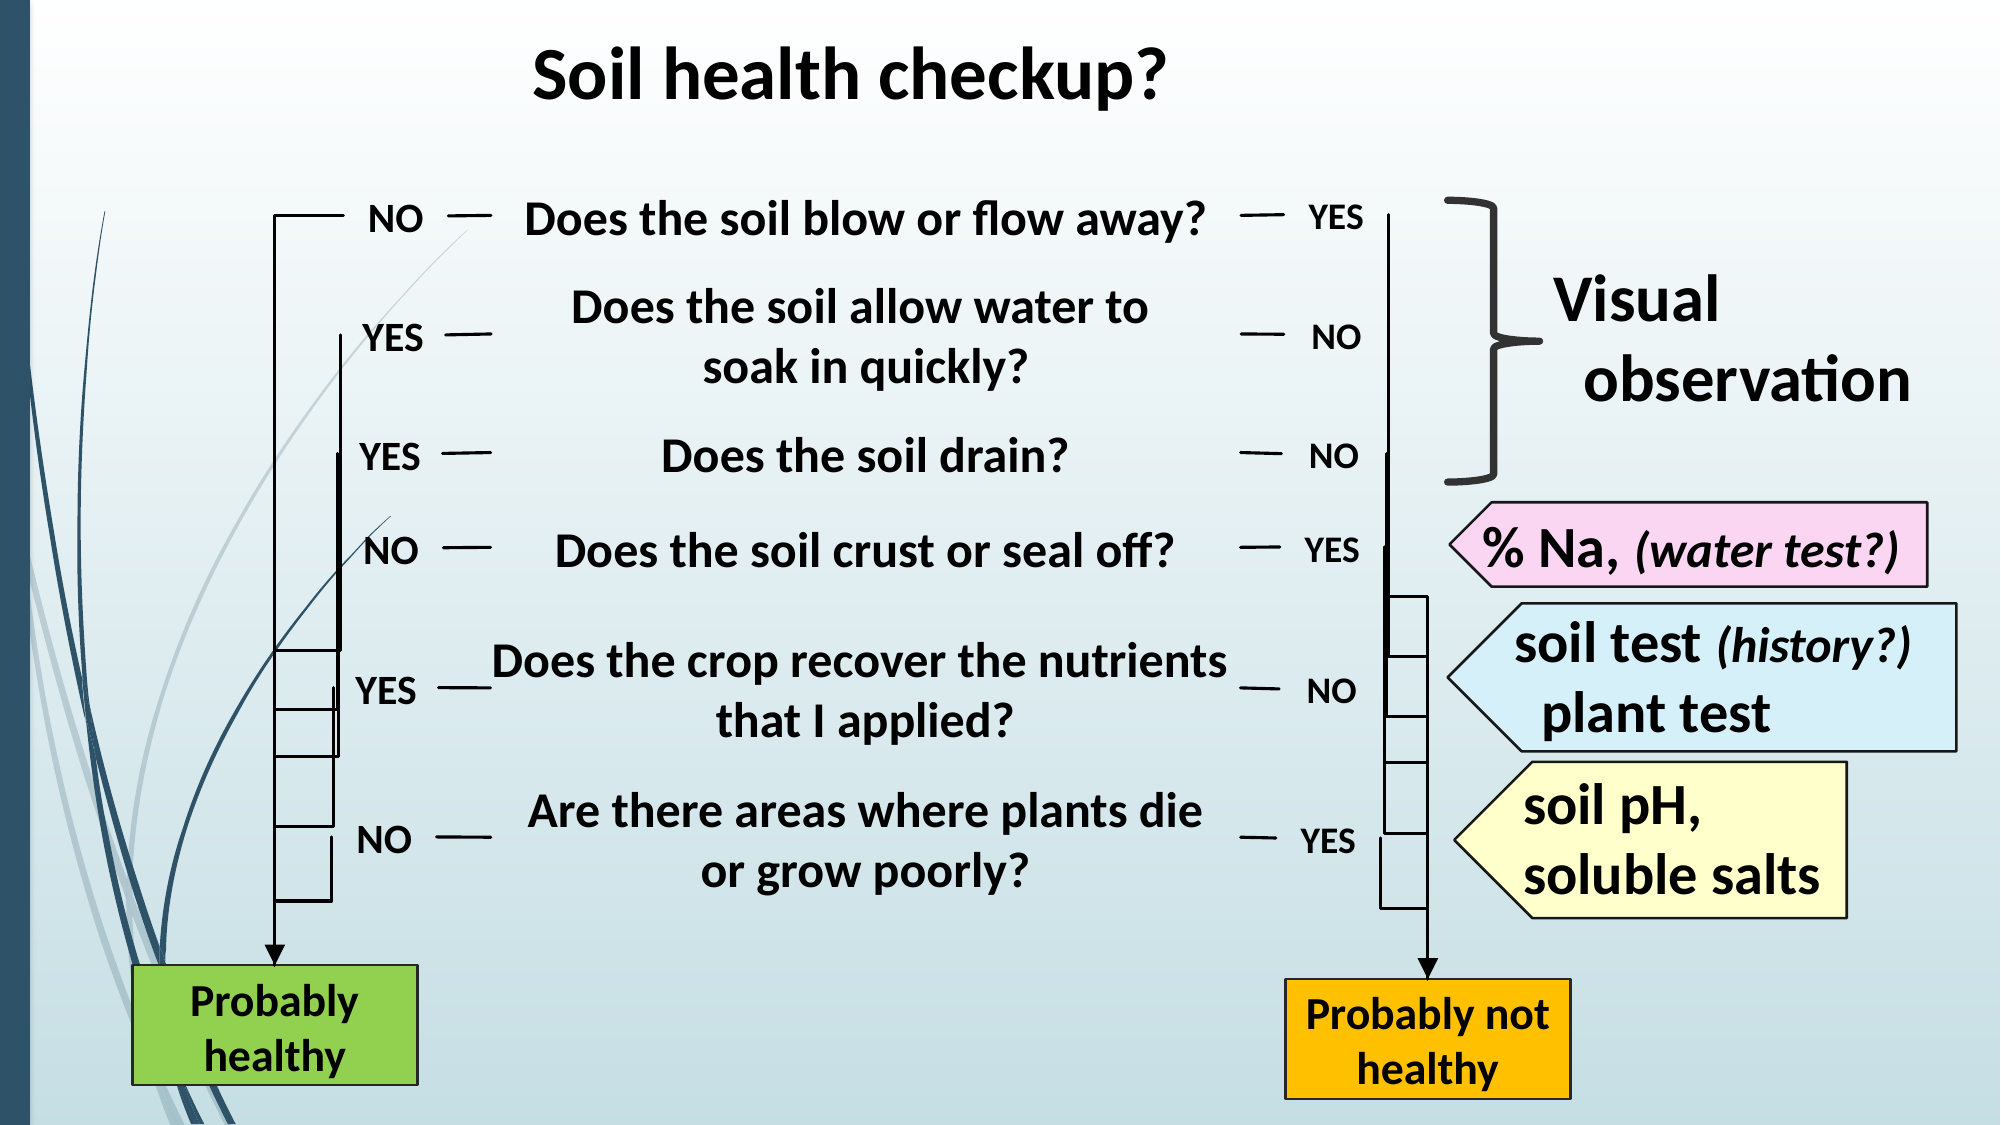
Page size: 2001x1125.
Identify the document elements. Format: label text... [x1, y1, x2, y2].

title Soil health checkup? [274, 16, 1428, 132]
text_box soil pH, soluble salts [1575, 760, 1849, 920]
text_box % Na, (water test?) [1575, 500, 1929, 588]
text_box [132, 177, 1571, 1100]
text_box Visual observation [1575, 247, 1928, 423]
text_box soil test (history?) plant test [1575, 602, 1958, 753]
